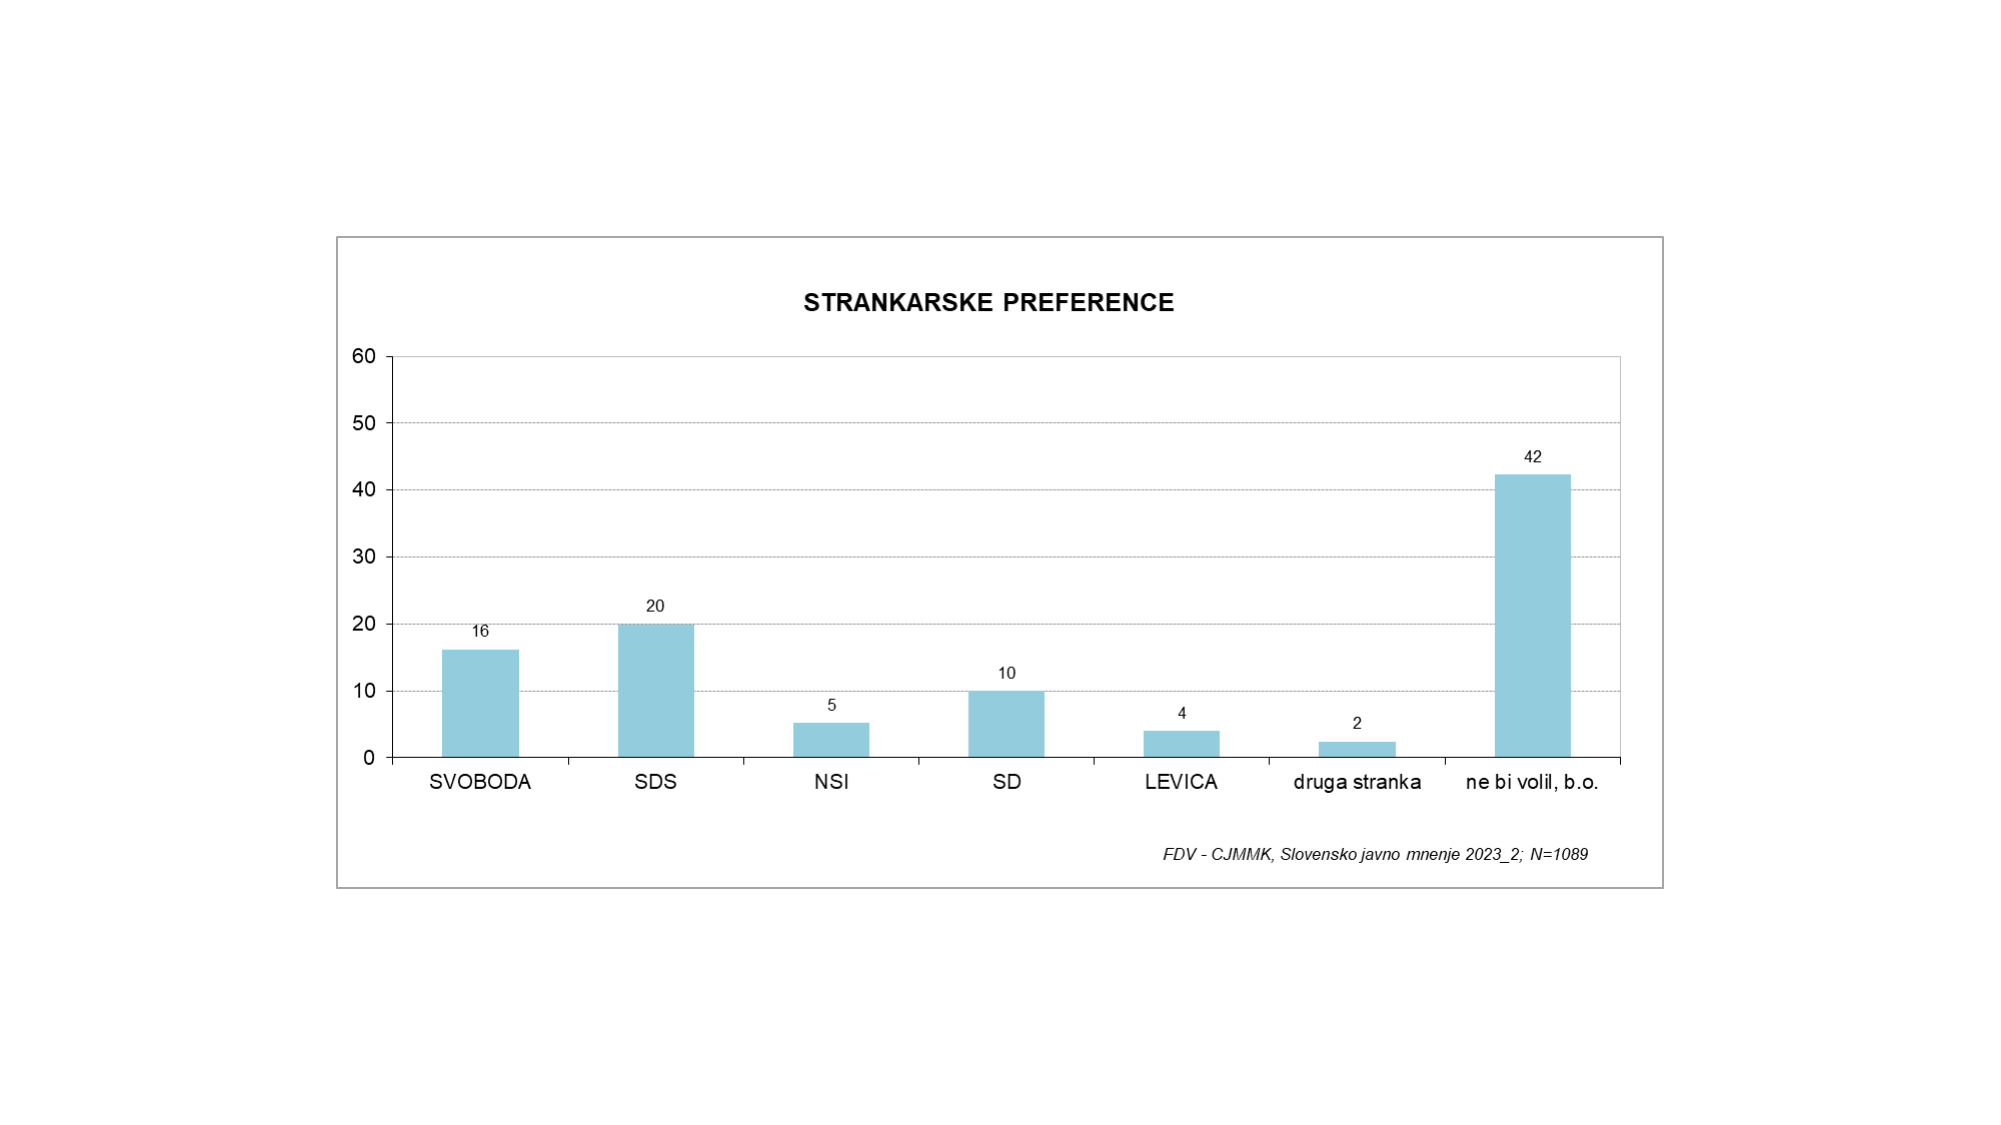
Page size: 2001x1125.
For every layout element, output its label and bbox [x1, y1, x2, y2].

picture [336, 236, 1664, 889]
